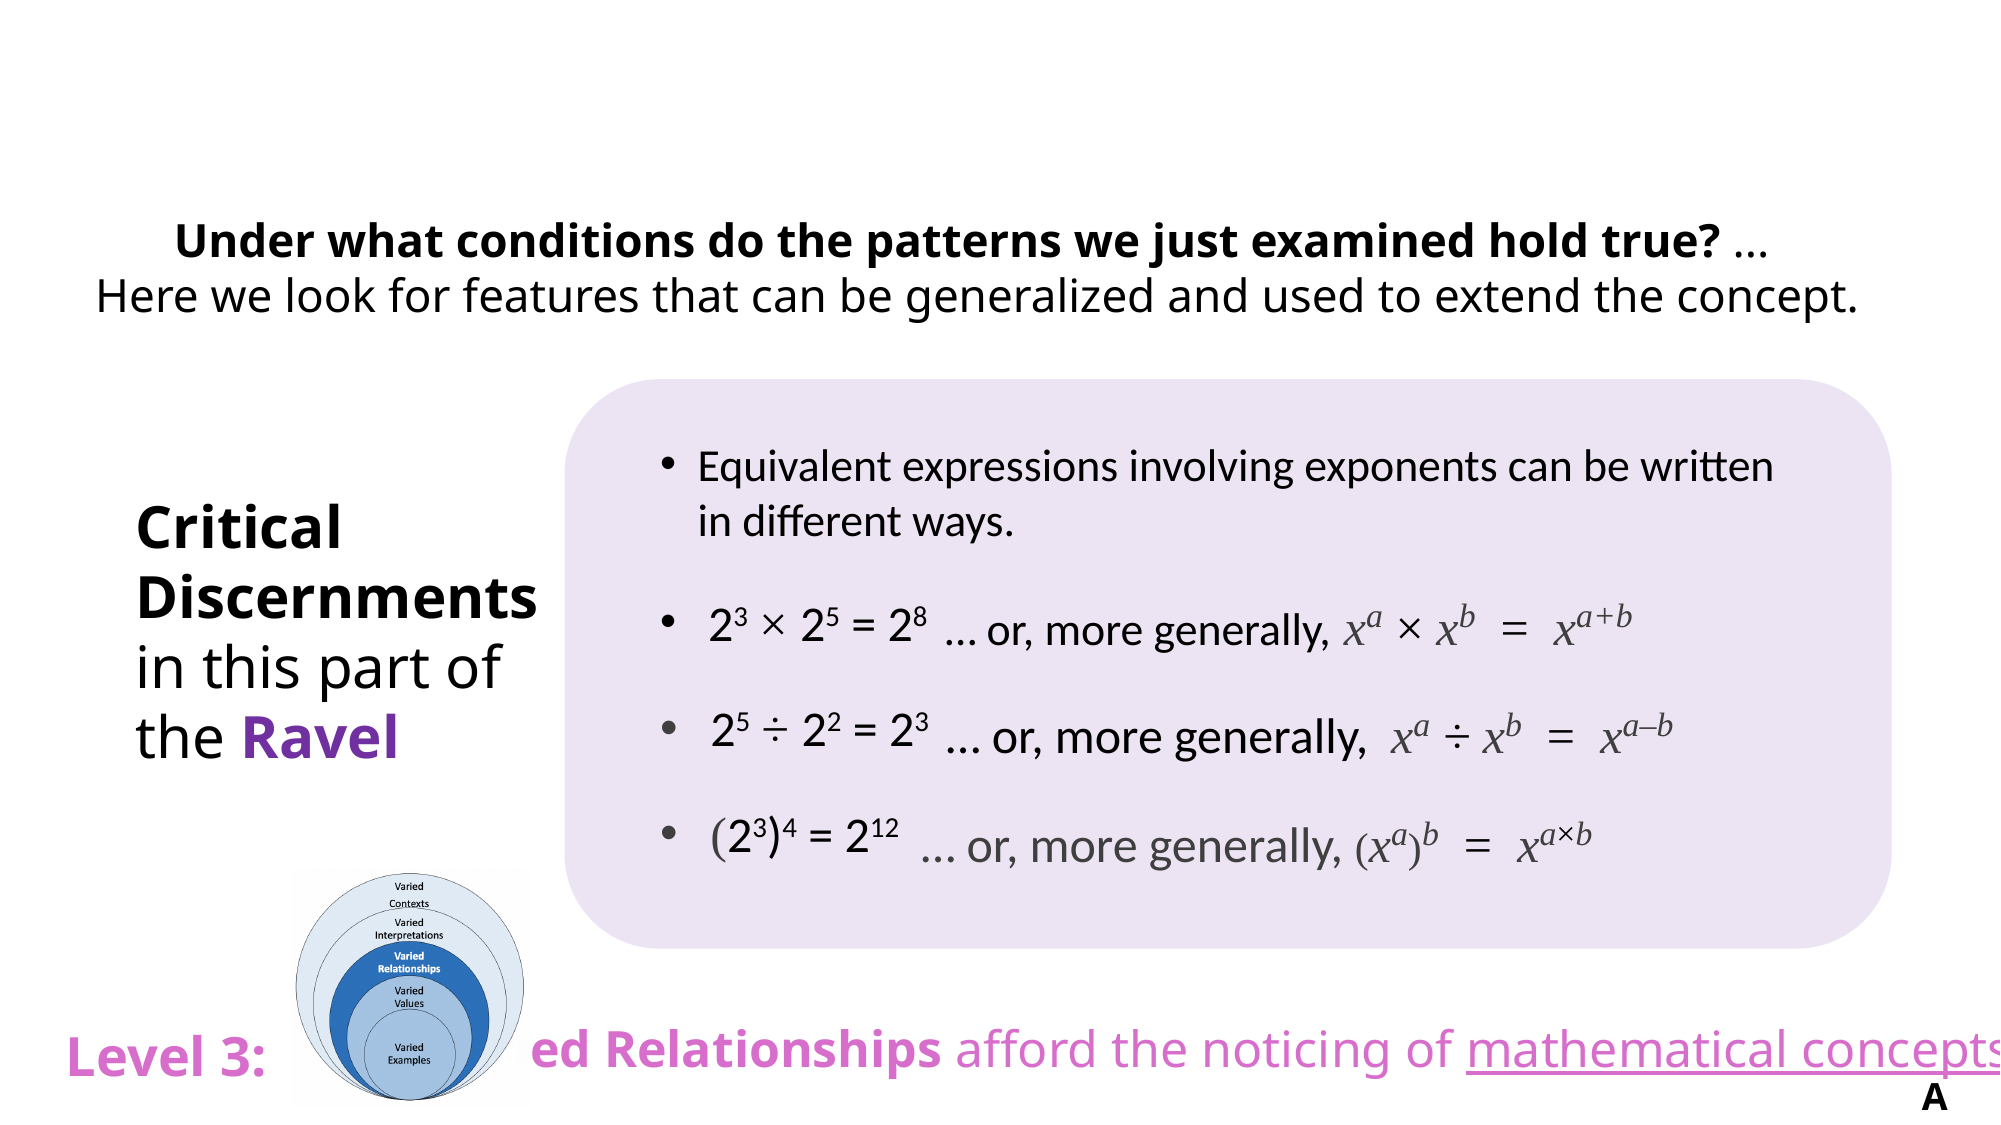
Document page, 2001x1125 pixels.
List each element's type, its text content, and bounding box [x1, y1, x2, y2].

text_box … or, more generally, xa ÷ xb = xa–b [931, 687, 1776, 775]
text_box Varied Relationships afford the noticing of mathematical concepts. [531, 1010, 2000, 1085]
text_box [562, 692, 1848, 951]
picture [290, 866, 531, 1108]
text_box … or, more generally, xa × xb = xa+b [930, 579, 1698, 660]
text_box Level 3: [50, 1014, 282, 1095]
text_box Equivalent expressions involving exponents can be written in different ways. 23 × 25 = 28 25 ÷ 22 = 23 (23)4 = 212 [645, 427, 1854, 936]
text_box [562, 377, 1894, 932]
text_box Under what conditions do the patterns we just examined hold true? ... Here we look for features that can be generalized and used to extend the concept. [48, 204, 1908, 330]
text_box A [1907, 1065, 1953, 1125]
text_box … or, more generally, (xa)b = xa×b [906, 797, 1674, 884]
text_box Critical Discernments in this part of the Ravel [121, 483, 645, 692]
